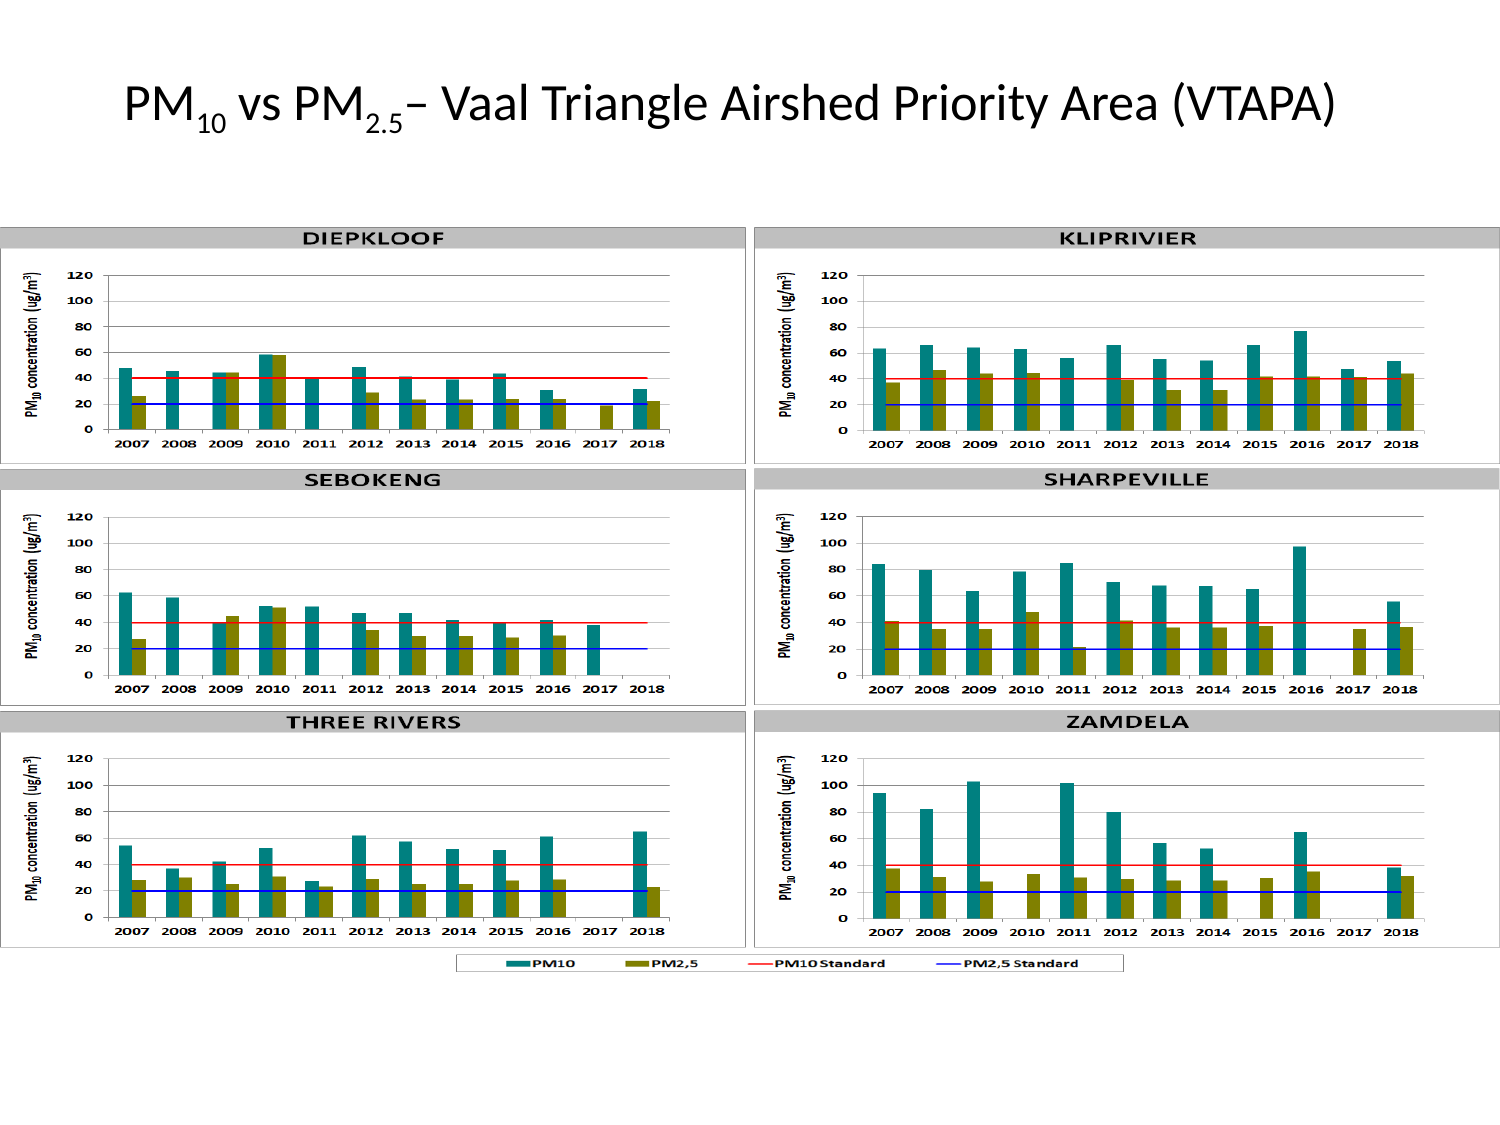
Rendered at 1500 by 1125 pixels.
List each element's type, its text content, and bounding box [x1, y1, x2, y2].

title PM10 vs PM2.5– Vaal Triangle Airshed Priority Area (VTAPA) [70, 34, 1392, 173]
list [0, 226, 1500, 972]
